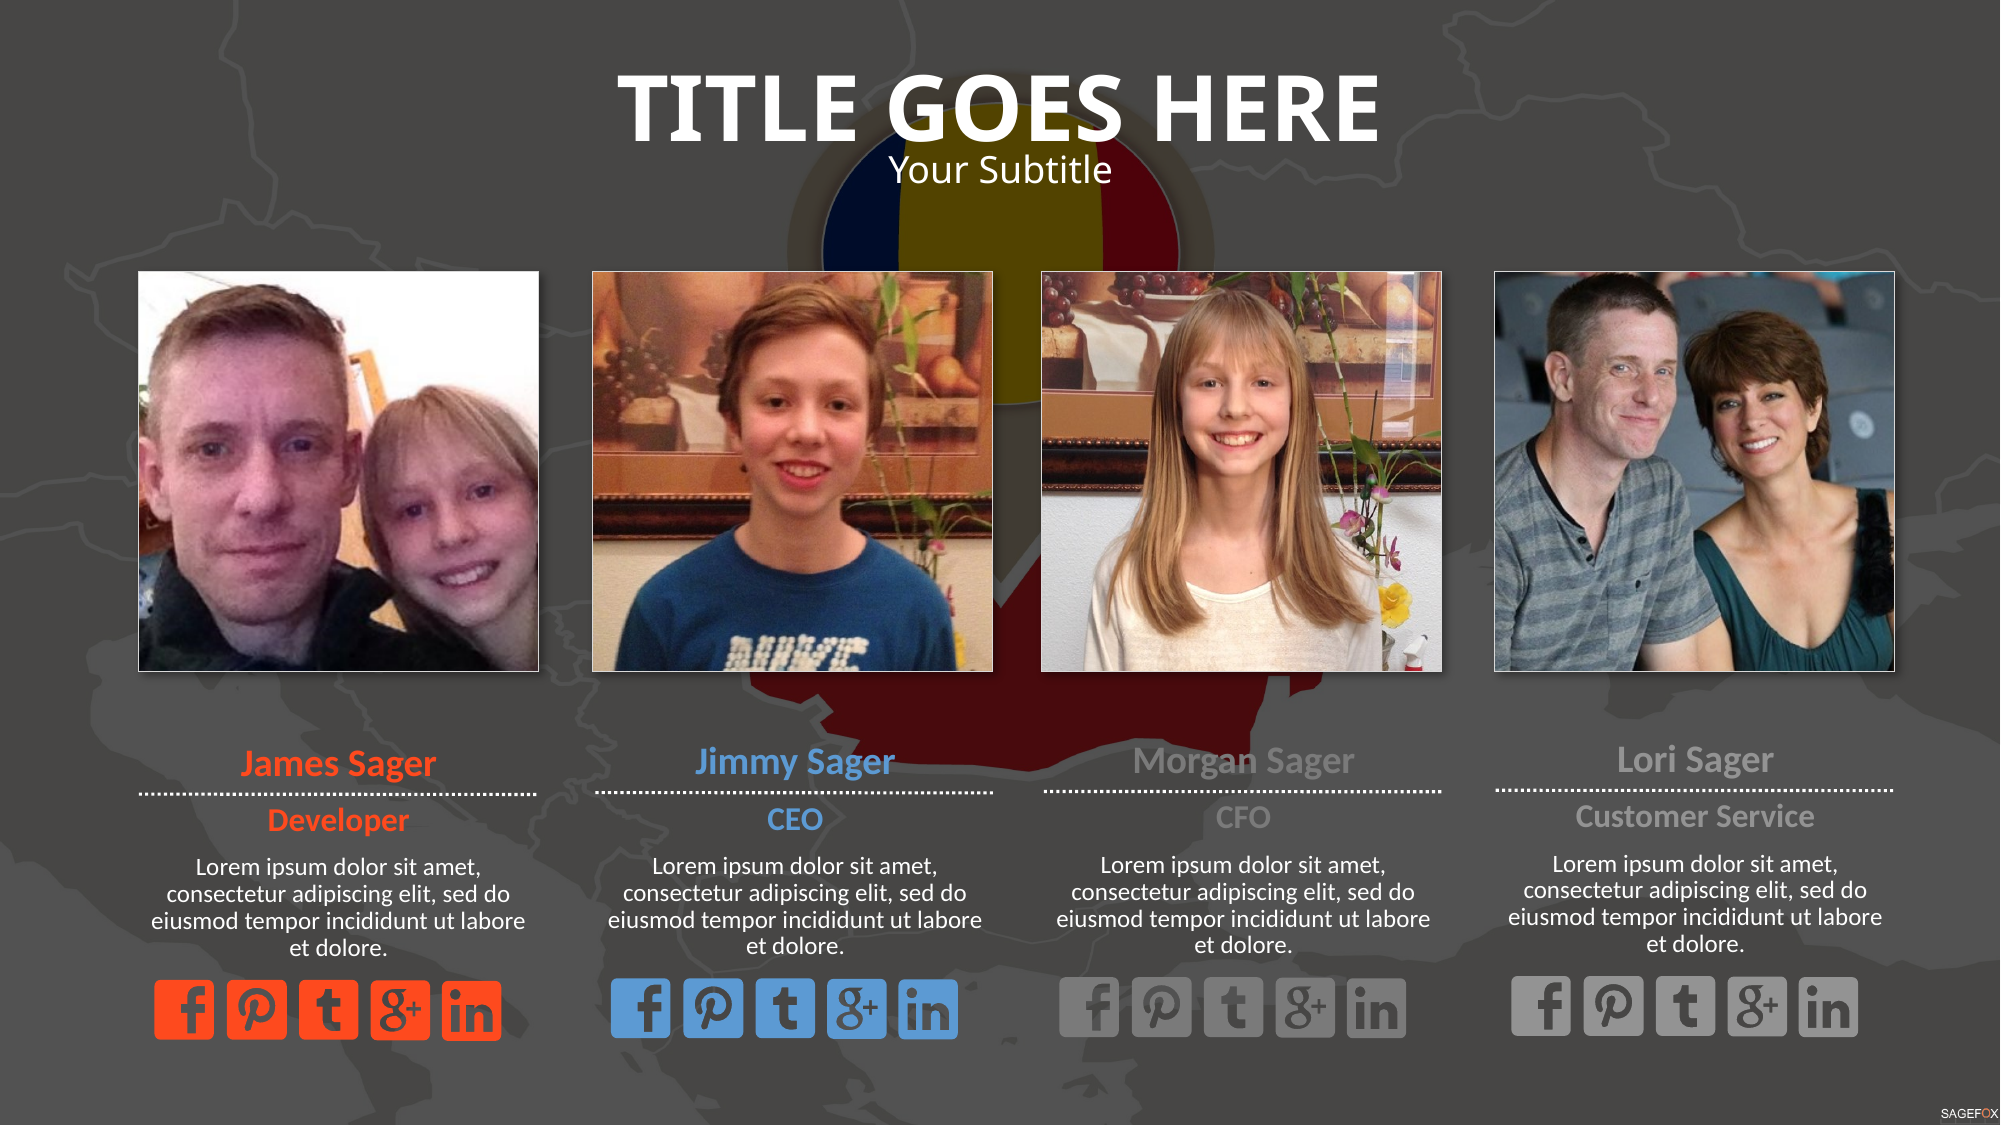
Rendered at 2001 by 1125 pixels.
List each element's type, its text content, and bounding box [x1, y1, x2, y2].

text_box Customer Service [1520, 796, 1871, 839]
text_box [1040, 270, 1442, 672]
picture [0, 0, 2001, 1125]
text_box Jimmy Sager [620, 740, 971, 784]
text_box Lorem ipsum dolor sit amet, consectetur adipiscing elit, sed do eiusmod tempor incididunt ut labore et dolore. [1043, 851, 1444, 965]
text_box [610, 978, 958, 1040]
text_box [138, 270, 540, 672]
text_box [1494, 271, 1896, 673]
text_box [591, 270, 993, 672]
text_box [154, 979, 502, 1041]
text_box Lorem ipsum dolor sit amet, consectetur adipiscing elit, sed do eiusmod tempor incididunt ut labore et dolore. [595, 852, 996, 966]
text_box Developer [163, 799, 514, 842]
text_box CFO [1068, 797, 1419, 840]
text_box Morgan Sager [1068, 739, 1419, 782]
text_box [1511, 976, 1859, 1038]
text_box James Sager [163, 742, 514, 785]
text_box Lorem ipsum dolor sit amet, consectetur adipiscing elit, sed do eiusmod tempor incididunt ut labore et dolore. [138, 854, 539, 968]
text_box CEO [620, 798, 971, 841]
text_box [548, 42, 1452, 199]
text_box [1059, 977, 1407, 1039]
text_box Lori Sager [1520, 738, 1871, 781]
text_box Lorem ipsum dolor sit amet, consectetur adipiscing elit, sed do eiusmod tempor incididunt ut labore et dolore. [1495, 850, 1896, 964]
